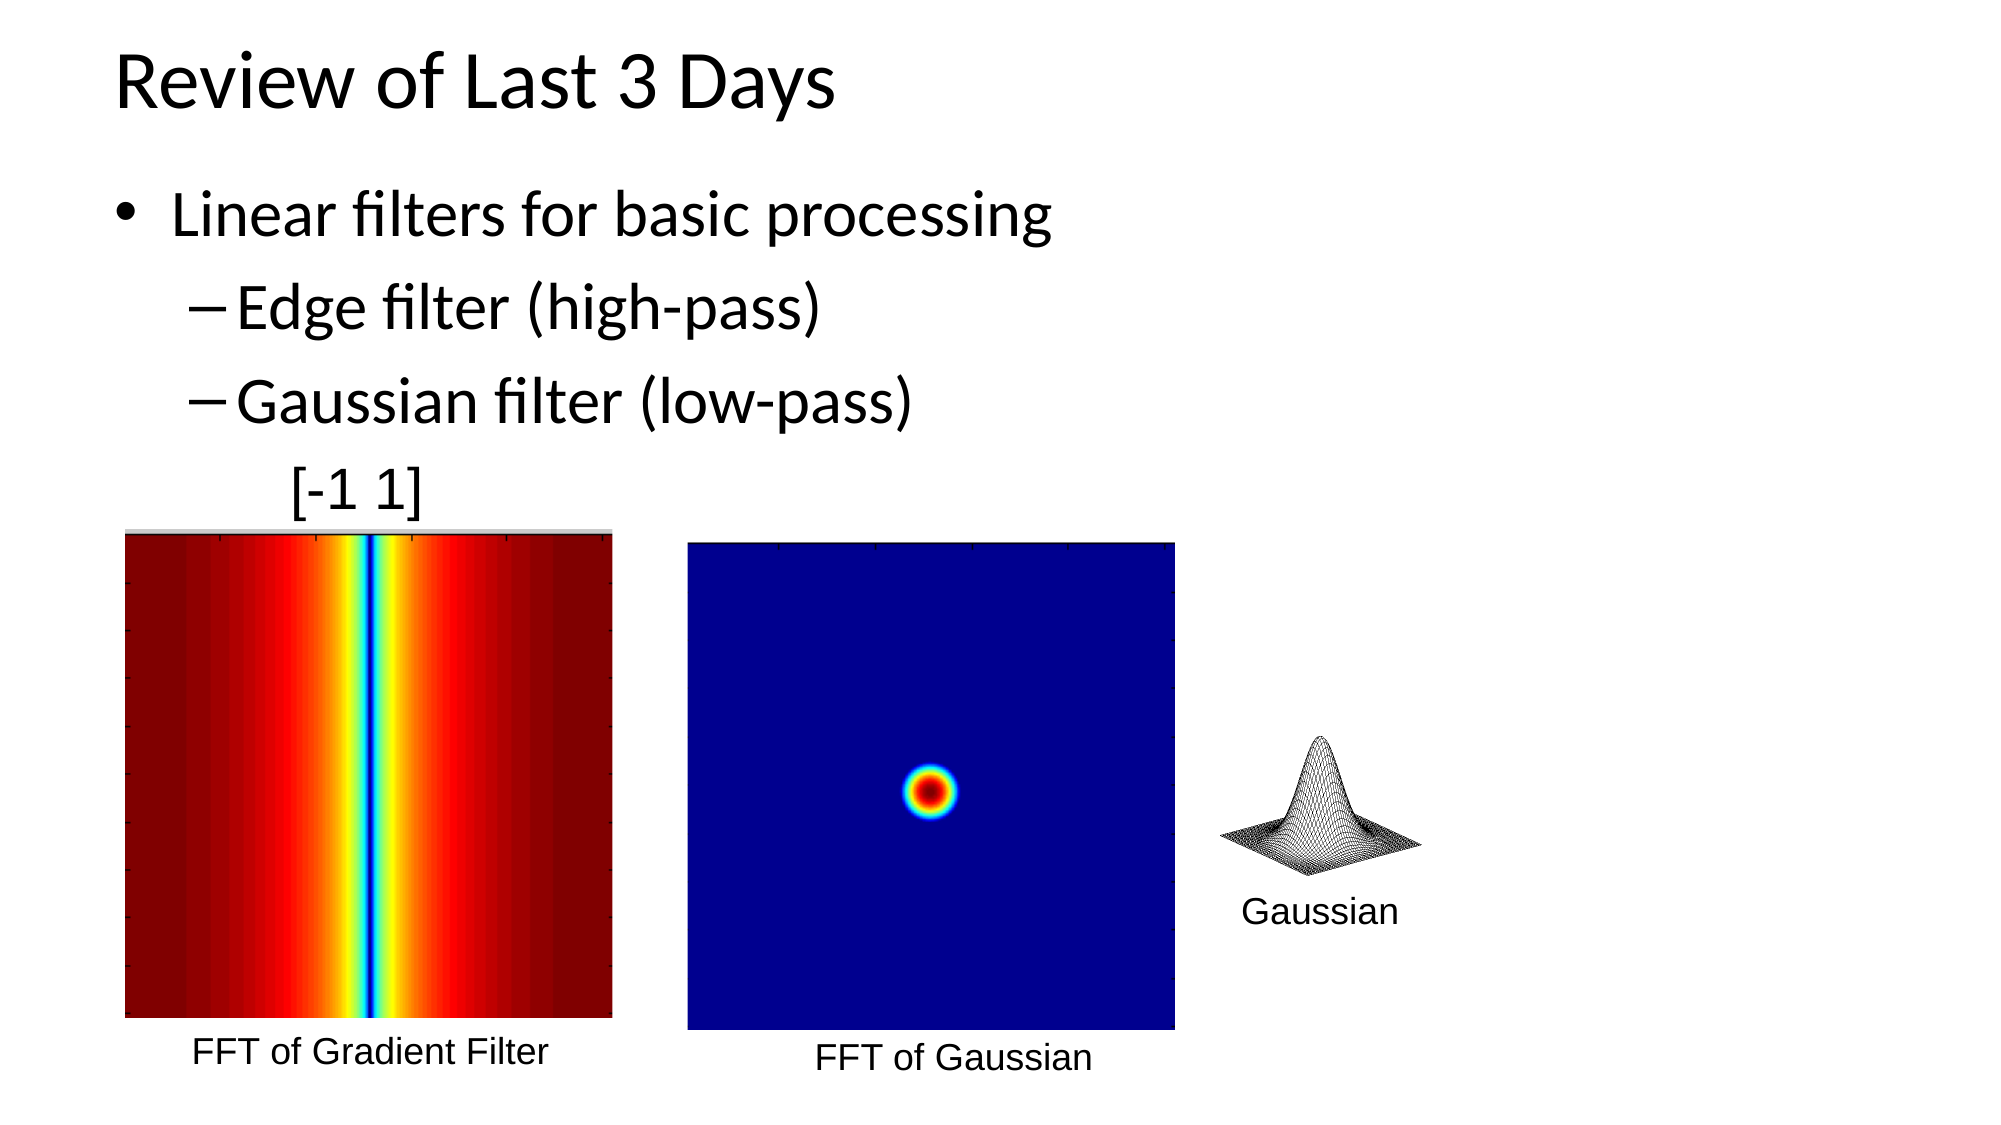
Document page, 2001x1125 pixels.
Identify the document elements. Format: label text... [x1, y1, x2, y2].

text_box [1212, 729, 1429, 882]
picture [687, 542, 1176, 1031]
text_box FFT of Gradient Filter [176, 1027, 565, 1079]
title Review of Last 3 Days [99, 0, 1900, 150]
picture [124, 529, 613, 1018]
text_box FFT of Gaussian [799, 1039, 1108, 1086]
text_box Gaussian [1226, 890, 1414, 940]
list Linear filters for basic processing Edge filter (high-pass) Gaussian filter (low-pass) [99, 162, 1900, 1005]
text_box [-1 1] [275, 444, 439, 528]
